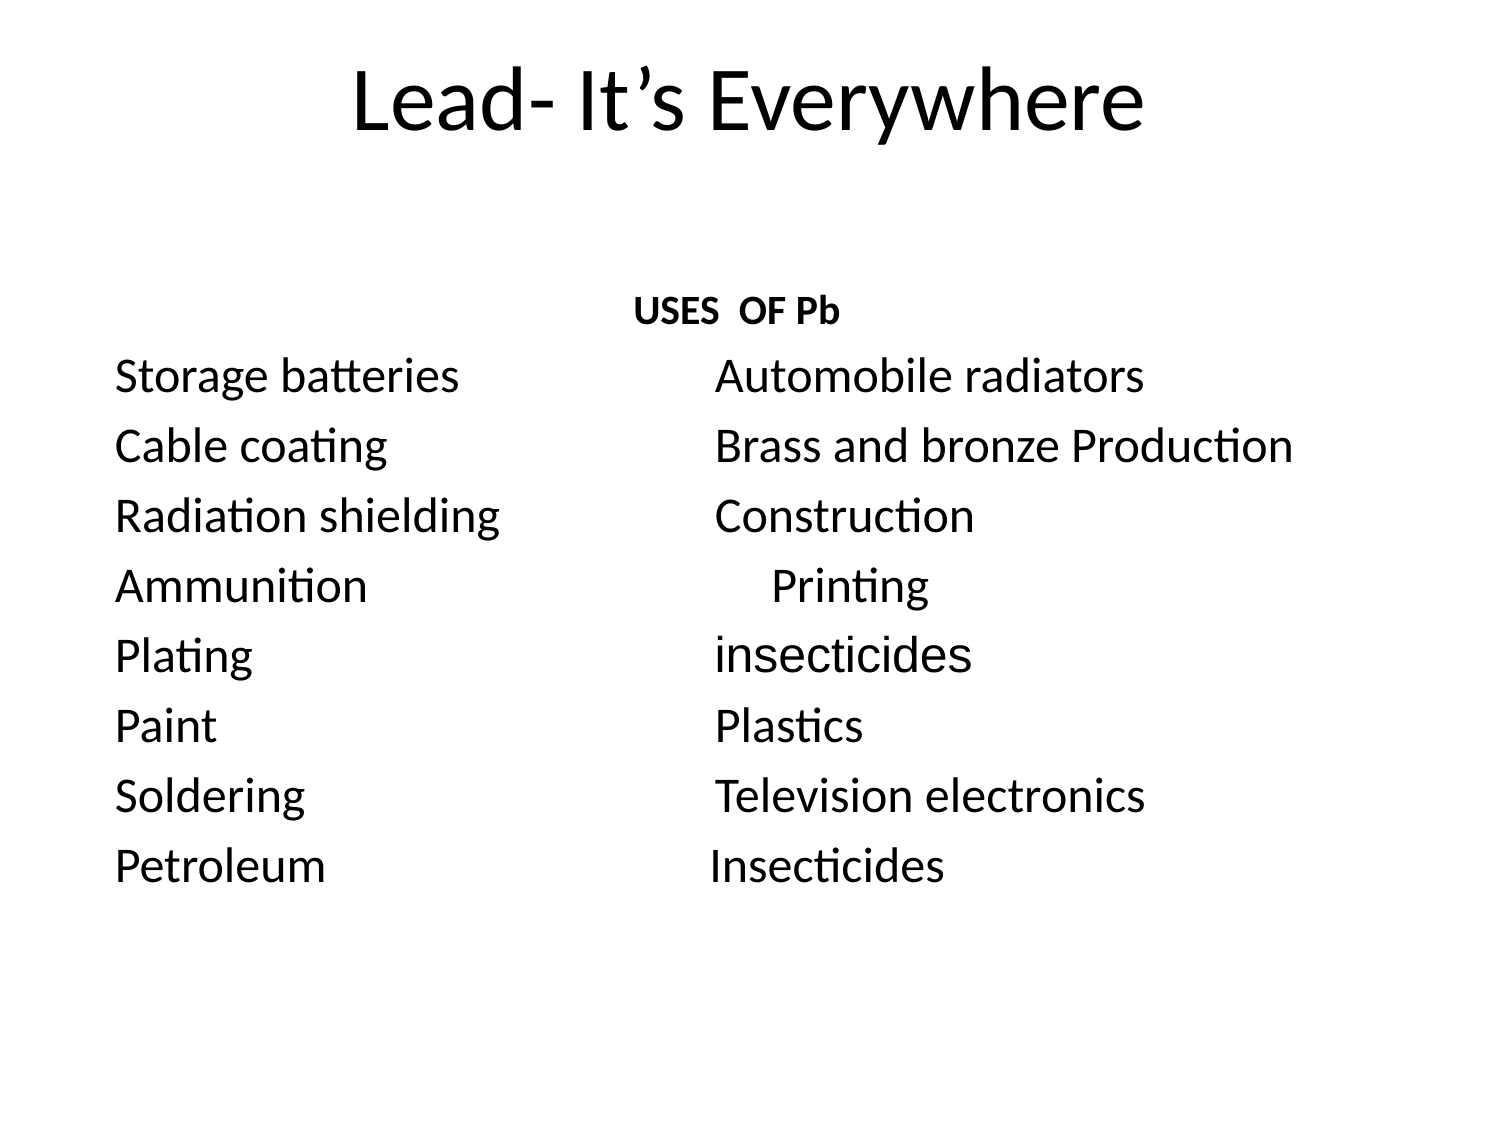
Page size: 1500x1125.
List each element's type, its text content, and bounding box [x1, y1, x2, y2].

list USES OF Pb Storage batteries Automobile radiators Cable coating Brass and bronze Production Radiation shielding Construction Ammunition Printing Plating insecticides Paint Plastics Soldering Television electronics Petroleum Insecticides [99, 275, 1375, 1064]
title Lead- It’s Everywhere [112, 0, 1387, 188]
